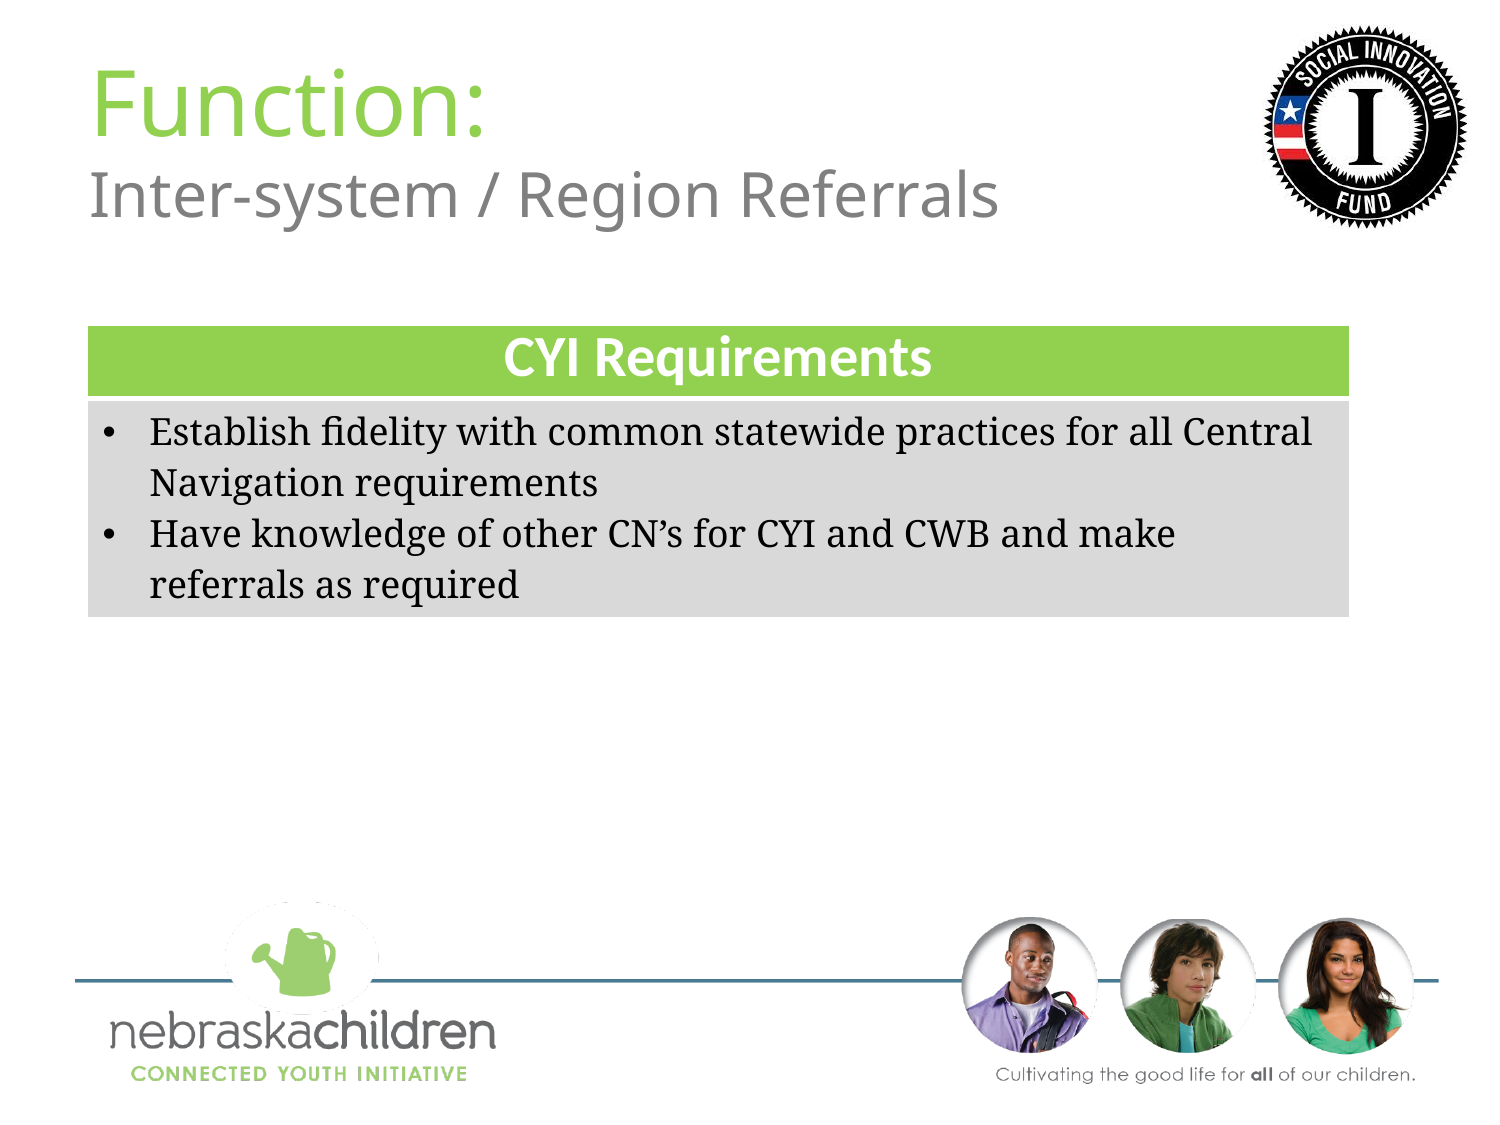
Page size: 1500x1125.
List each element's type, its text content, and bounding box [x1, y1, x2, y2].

title Function: Inter-system / Region Referrals [75, 37, 1425, 225]
table_header CYI Requirements [88, 326, 1349, 396]
picture [52, 0, 1468, 1115]
table_cell Establish fidelity with common statewide practices for all Central Navigation requirements Have knowledge of other CN’s for CYI and CWB and make referrals as required [88, 401, 1349, 617]
